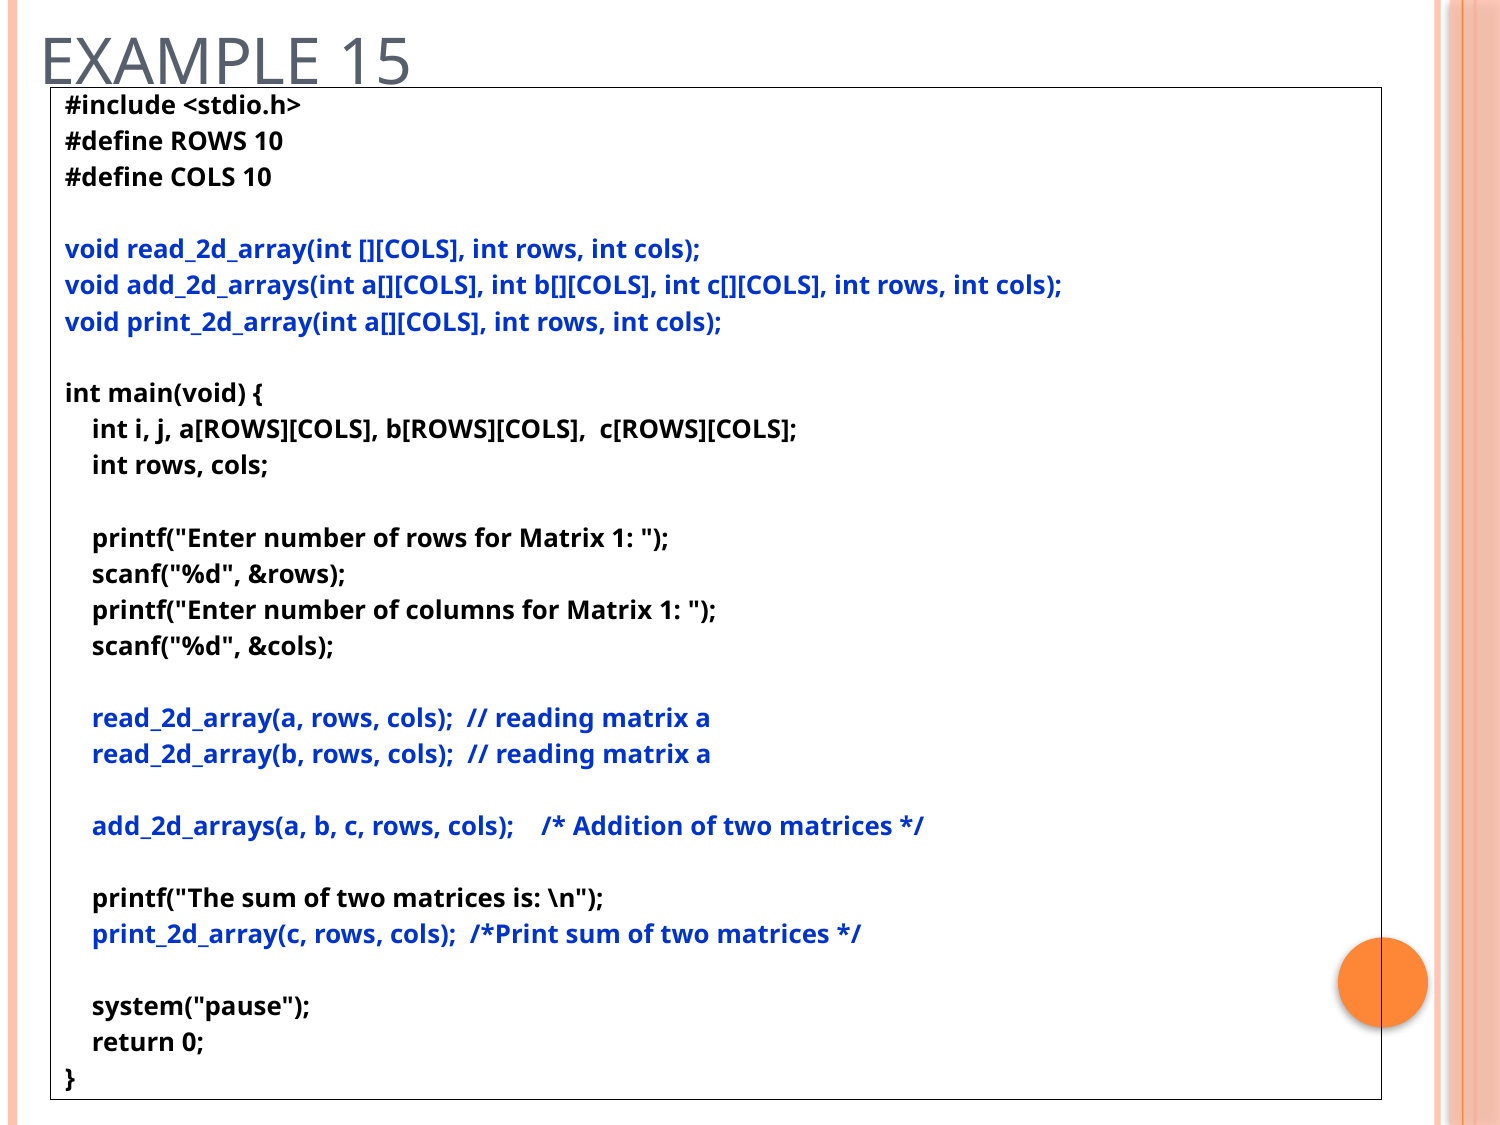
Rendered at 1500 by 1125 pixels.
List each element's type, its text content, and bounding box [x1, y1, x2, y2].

title Example 15 [24, 12, 1475, 105]
list #include <stdio.h> #define ROWS 10 #define COLS 10 void read_2d_array(int [][COLS], int rows, int cols); void add_2d_arrays(int a[][COLS], int b[][COLS], int c[][COLS], int rows, int cols); void print_2d_array(int a[][COLS], int rows, int cols); int main(void) { int i, j, a[ROWS][COLS], b[ROWS][COLS], c[ROWS][COLS]; int rows, cols; printf("Enter number of rows for Matrix 1: "); scanf("%d", &rows); printf("Enter number of columns for Matrix 1: "); scanf("%d", &cols); read_2d_array(a, rows, cols); // reading matrix a read_2d_array(b, rows, cols); // reading matrix a add_2d_arrays(a, b, c, rows, cols); /* Addition of two matrices */ printf("The sum of two matrices is: \n"); print_2d_array(c, rows, cols); /*Print sum of two matrices */ system("pause"); return 0; } [50, 87, 1382, 1100]
slide_number 45 [1224, 1024, 1425, 1103]
